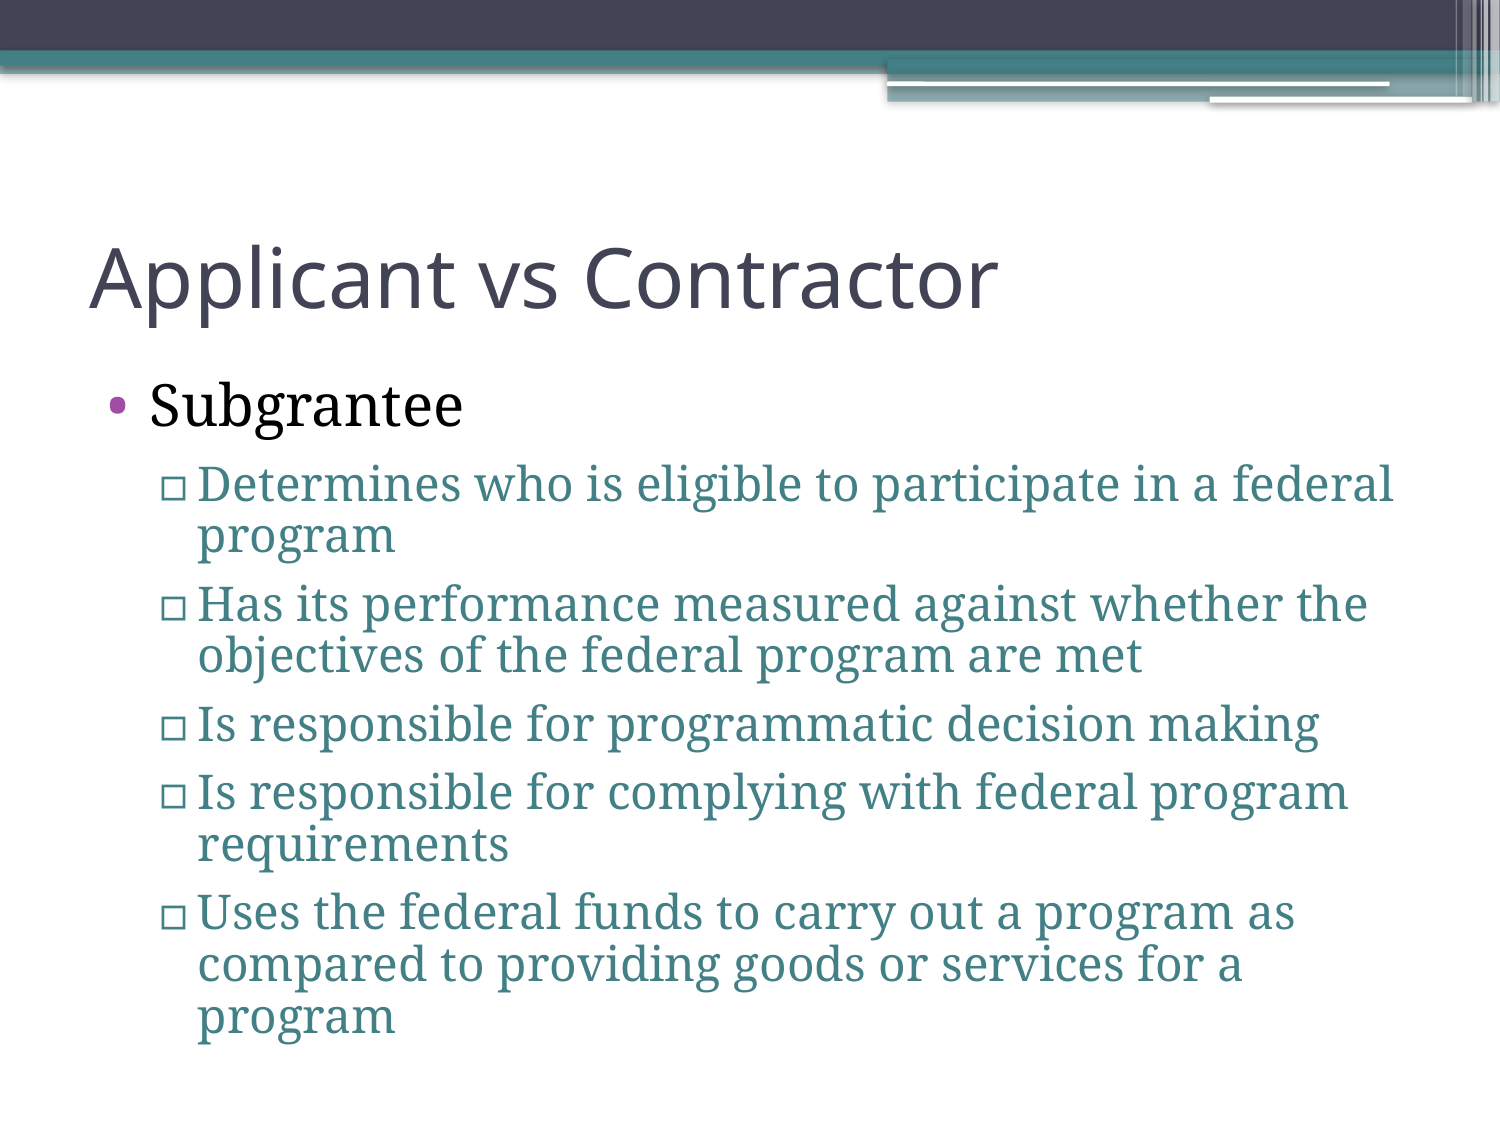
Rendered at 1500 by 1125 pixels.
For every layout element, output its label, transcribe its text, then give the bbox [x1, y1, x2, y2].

list Subgrantee Determines who is eligible to participate in a federal program Has its performance measured against whether the objectives of the federal program are met Is responsible for programmatic decision making Is responsible for complying with federal program requirements Uses the federal funds to carry out a program as compared to providing goods or services for a program [75, 368, 1425, 1079]
title Applicant vs Contractor [75, 187, 1425, 363]
